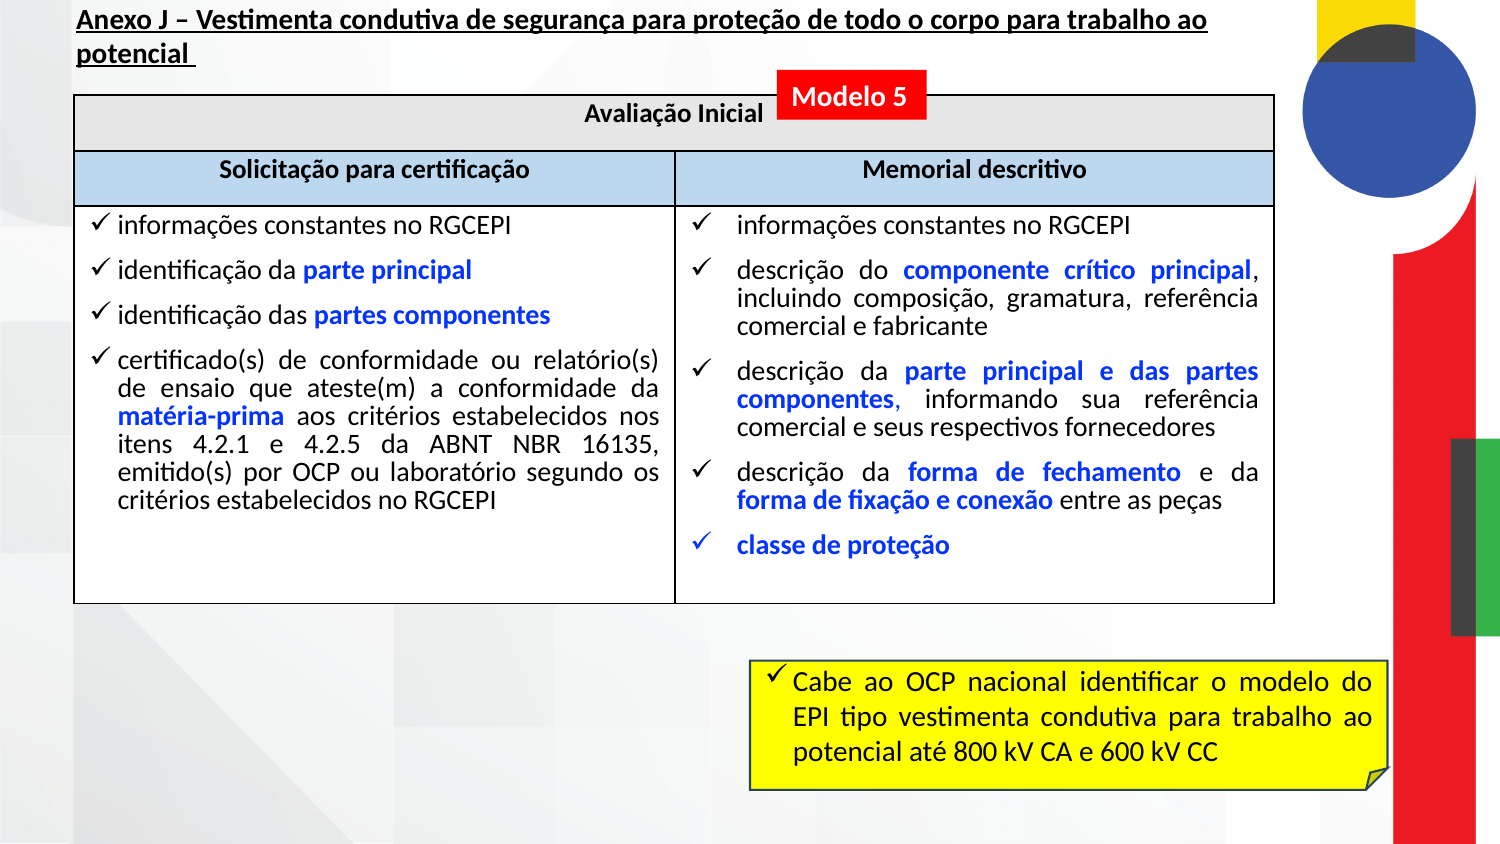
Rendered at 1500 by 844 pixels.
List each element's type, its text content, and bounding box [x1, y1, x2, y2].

text_box Cabe ao OCP nacional identificar o modelo do EPI tipo vestimenta condutiva para trabalho ao potencial até 800 kV CA e 600 kV CC [748, 659, 1391, 791]
text_box Modelo 5 [776, 69, 927, 120]
title Anexo J – Vestimenta condutiva de segurança para proteção de todo o corpo para trabalho ao potencial [60, 0, 1326, 93]
table_cell Solicitação para certificação [75, 152, 674, 205]
table_cell informações constantes no RGCEPI descrição do componente crítico principal, incluindo composição, gramatura, referência comercial e fabricante descrição da parte principal e das partes componentes, informando sua referência comercial e seus respectivos fornecedores descrição da forma de fechamento e da forma de fixação e conexão entre as peças classe de proteção [676, 207, 1273, 603]
table_cell Memorial descritivo [676, 152, 1273, 205]
picture [0, 0, 1500, 844]
table_cell informações constantes no RGCEPI identificação da parte principal identificação das partes componentes certificado(s) de conformidade ou relatório(s) de ensaio que ateste(m) a conformidade da matéria-prima aos critérios estabelecidos nos itens 4.2.1 e 4.2.5 da ABNT NBR 16135, emitido(s) por OCP ou laboratório segundo os critérios estabelecidos no RGCEPI [75, 207, 674, 603]
table_header Avaliação Inicial [75, 96, 1273, 150]
